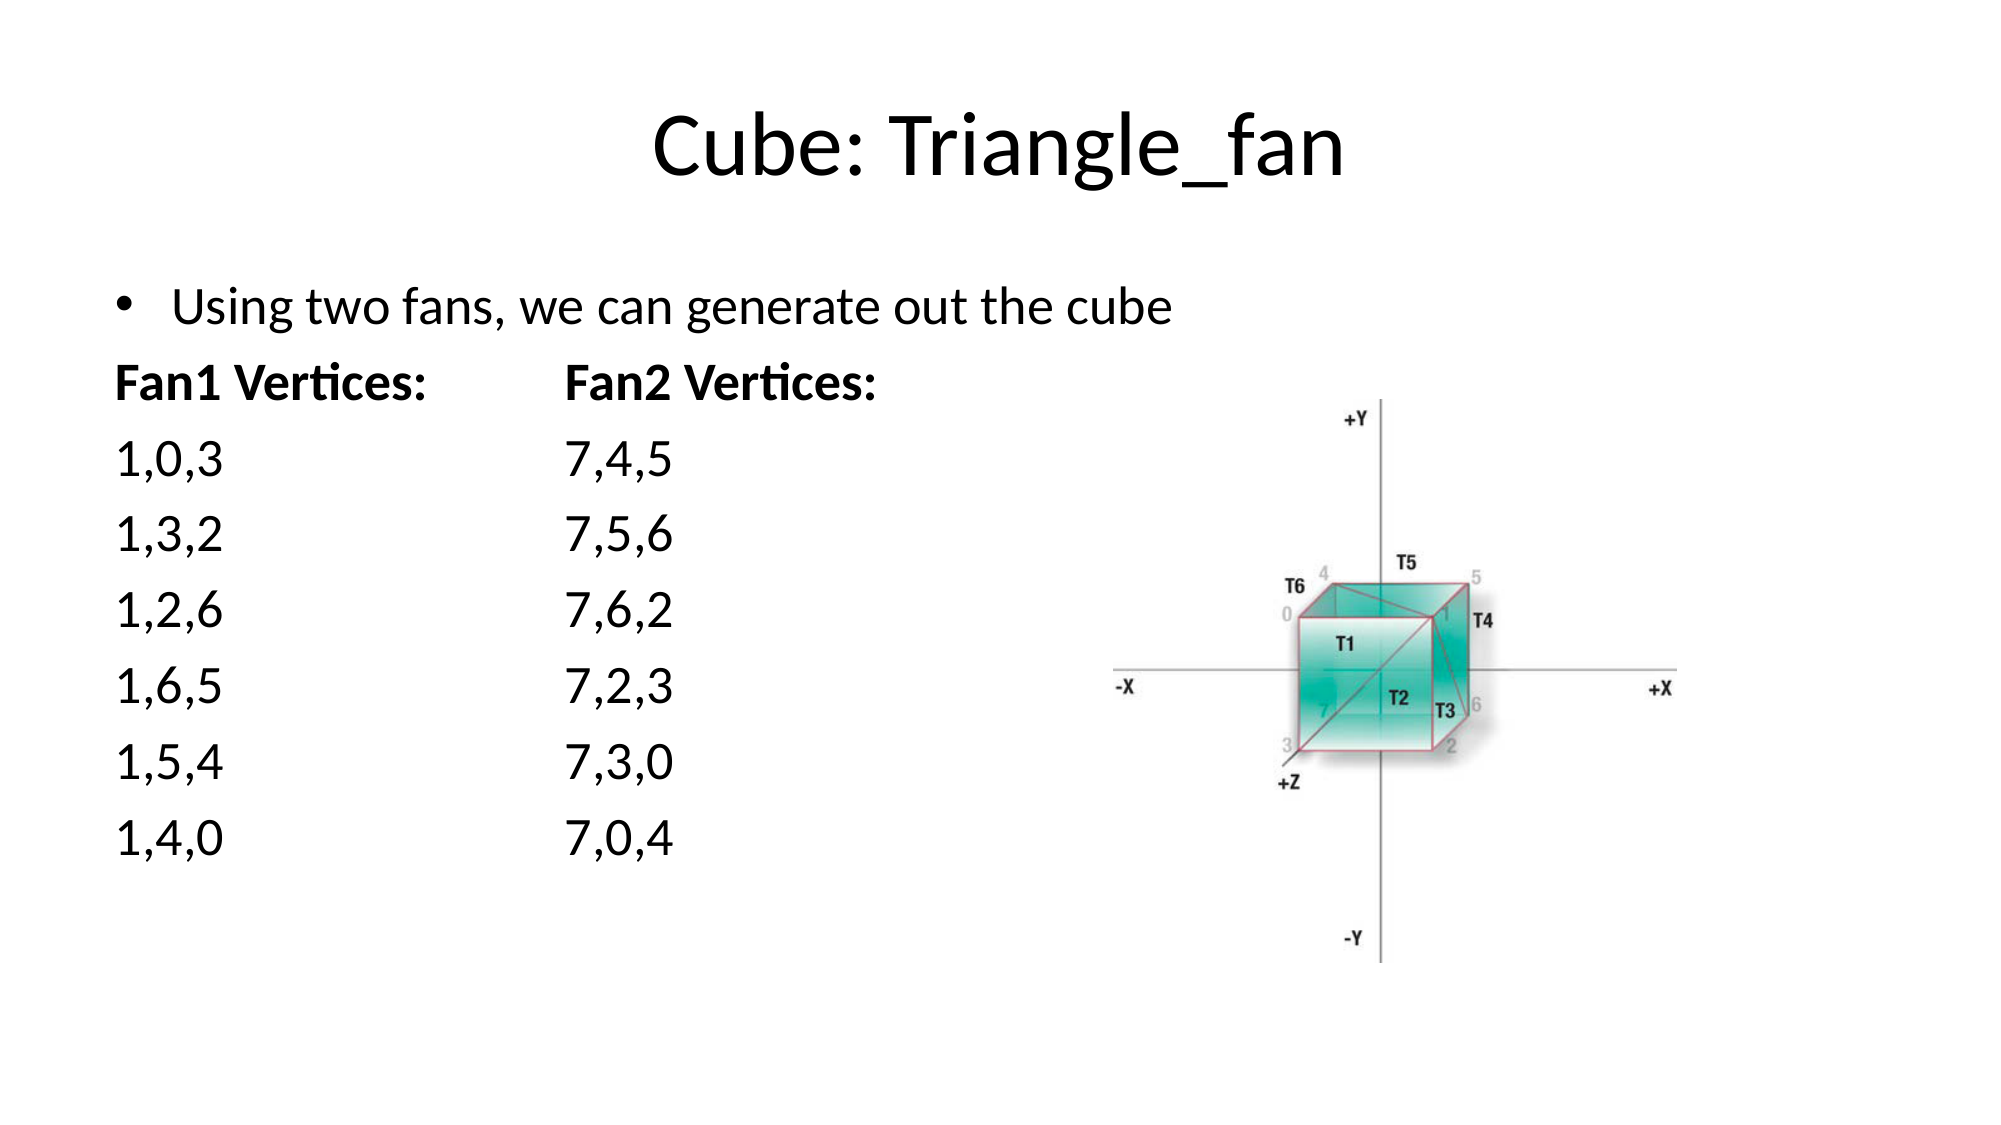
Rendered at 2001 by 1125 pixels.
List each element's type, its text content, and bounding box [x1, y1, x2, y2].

list Using two fans, we can generate out the cube Fan1 Vertices: Fan2 Vertices: 1,0,3 7,4,5 1,3,2 7,5,6 1,2,6 7,6,2 1,6,5 7,2,3 1,5,4 7,3,0 1,4,0 7,0,4 [99, 262, 1900, 1005]
picture [1113, 399, 1677, 963]
title Cube: Triangle_fan [99, 45, 1900, 233]
